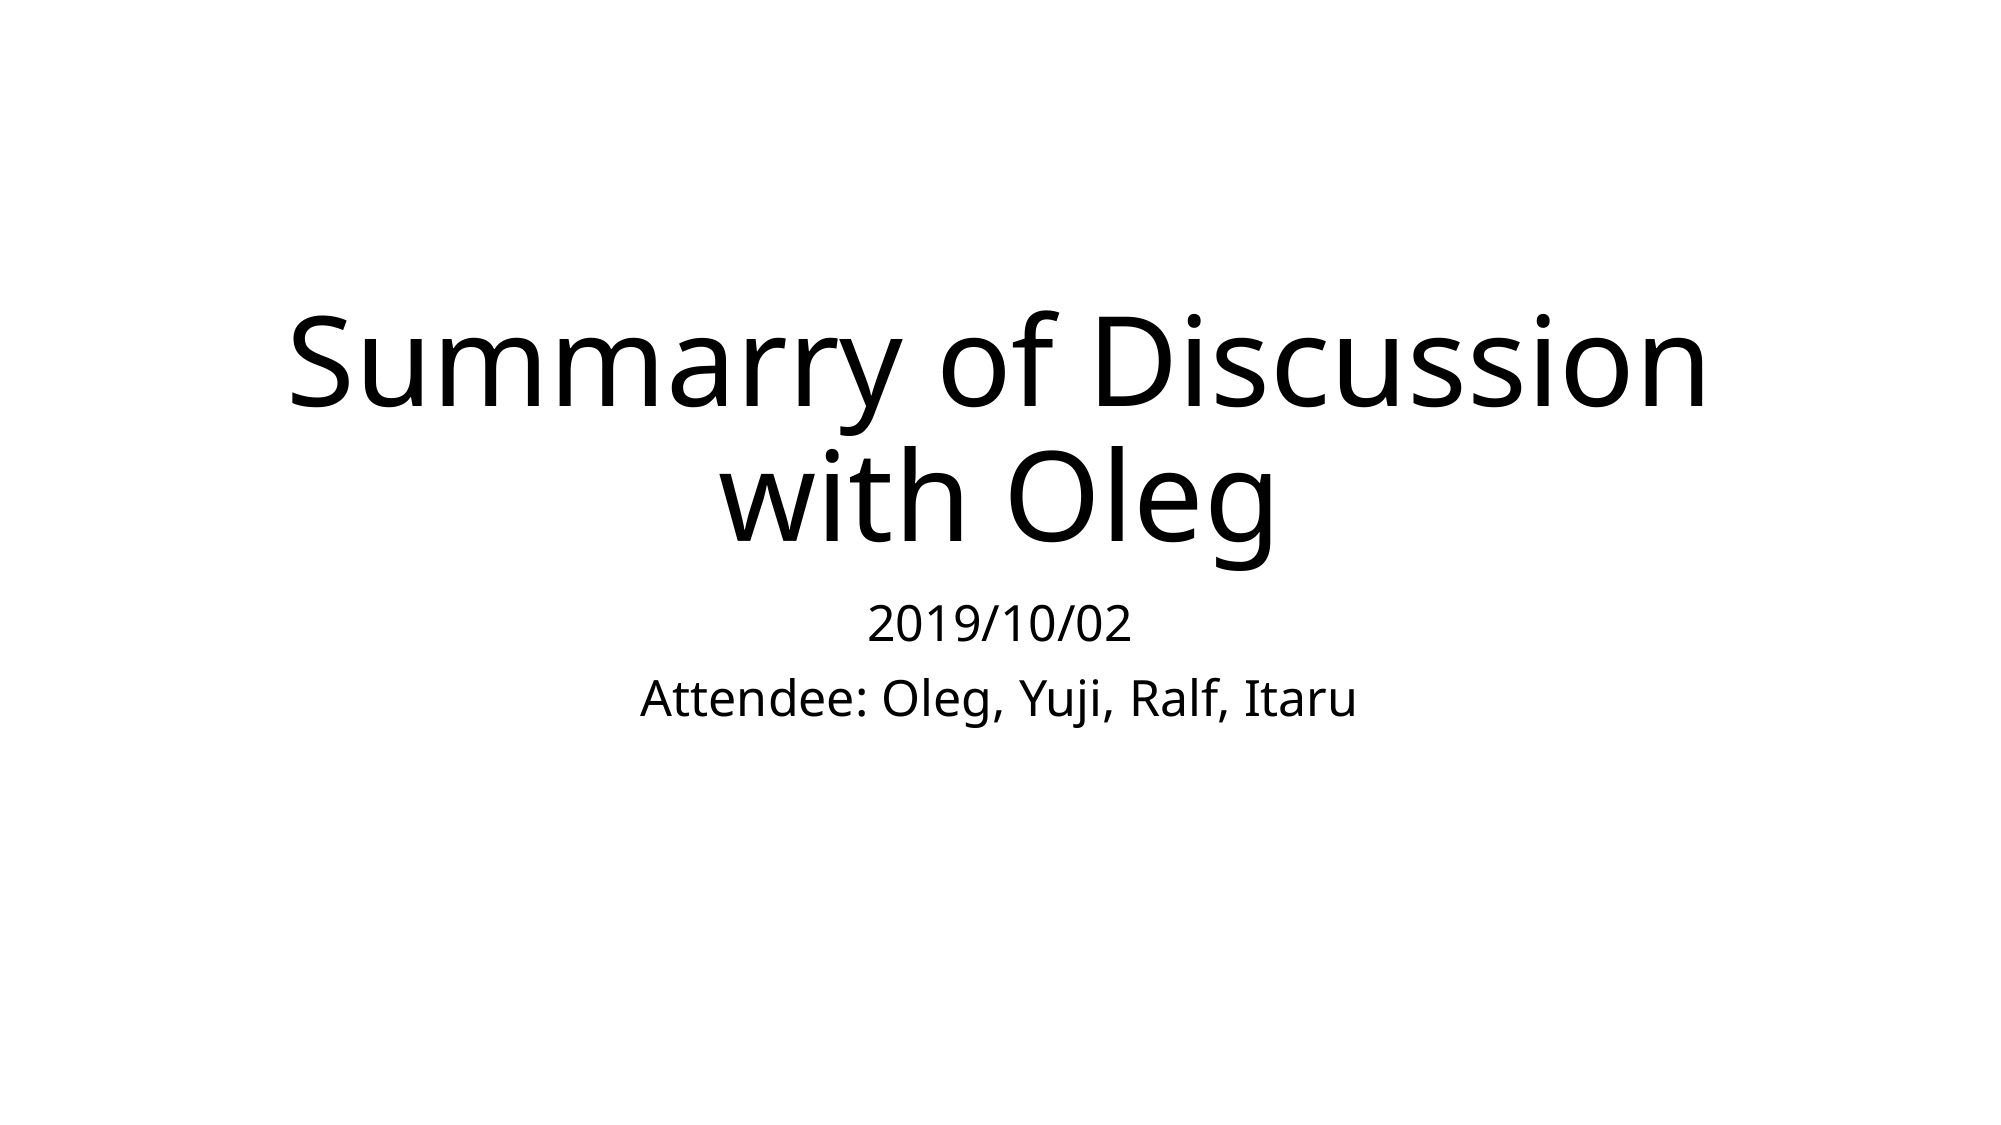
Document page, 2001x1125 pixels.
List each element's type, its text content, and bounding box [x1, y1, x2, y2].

title Summarry of Discussion with Oleg [249, 184, 1750, 576]
subtitle 2019/10/02 Attendee: Oleg, Yuji, Ralf, Itaru [249, 590, 1750, 863]
